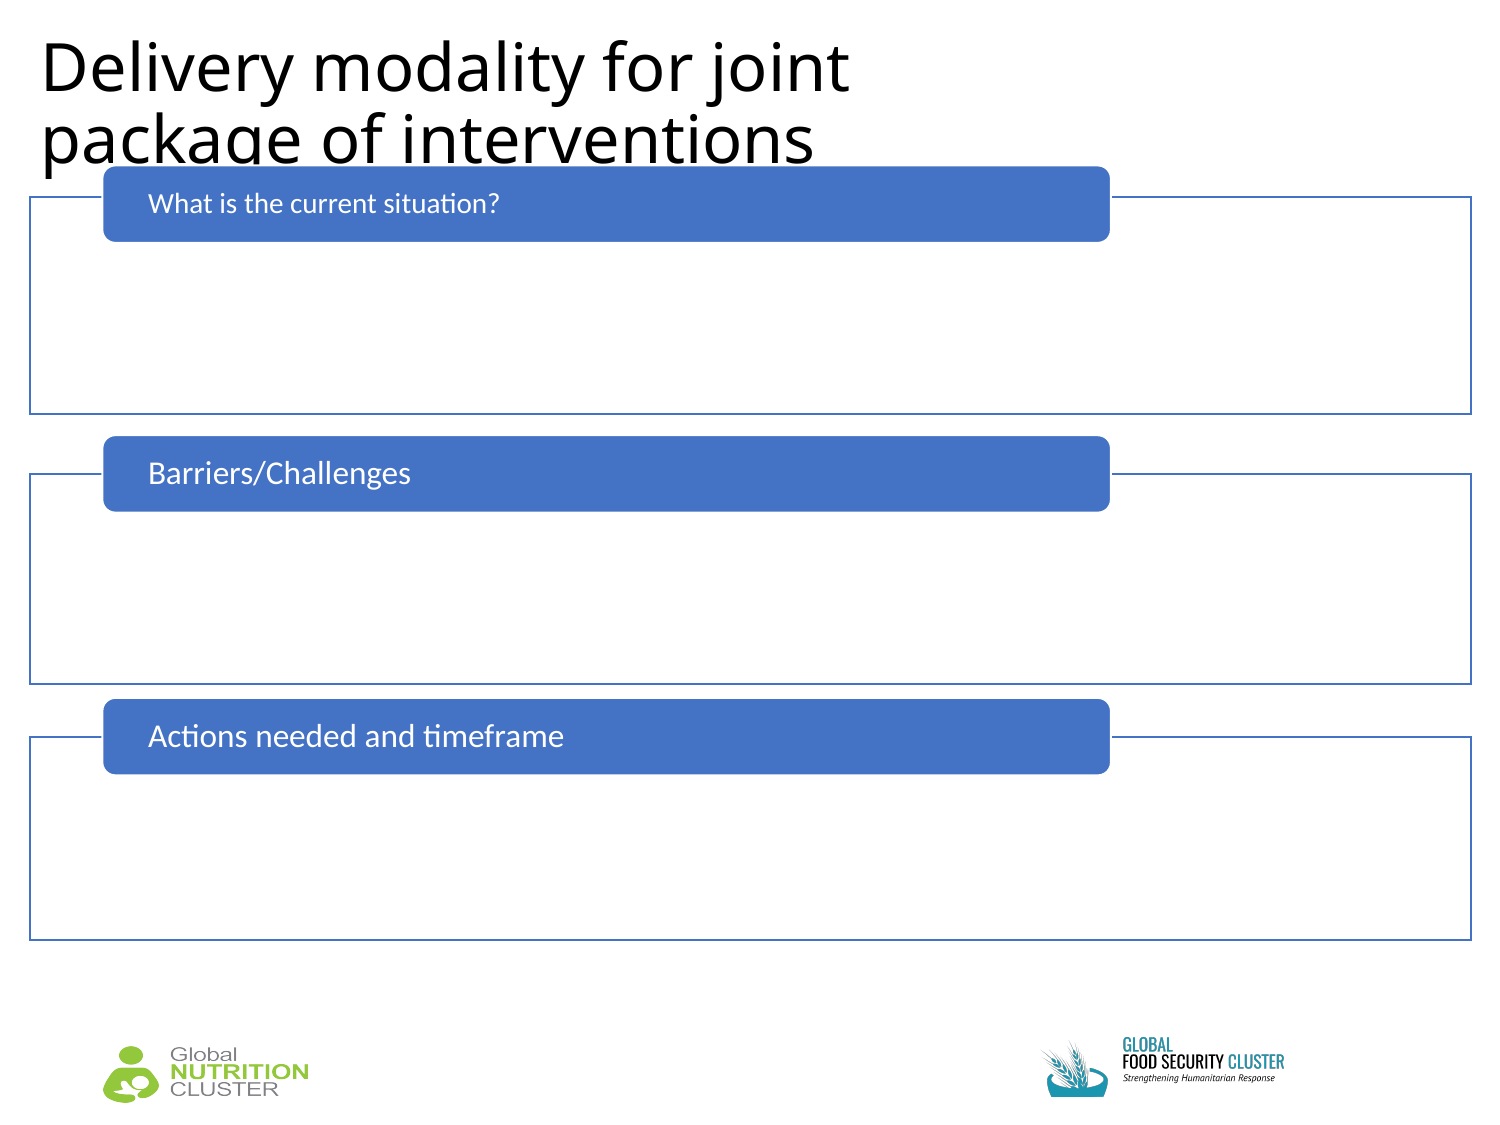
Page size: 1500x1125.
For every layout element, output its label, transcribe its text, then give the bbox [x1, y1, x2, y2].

picture [1040, 1037, 1284, 1097]
picture [103, 1046, 308, 1103]
title Delivery modality for joint package of interventions [25, 11, 987, 186]
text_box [30, 148, 1472, 957]
